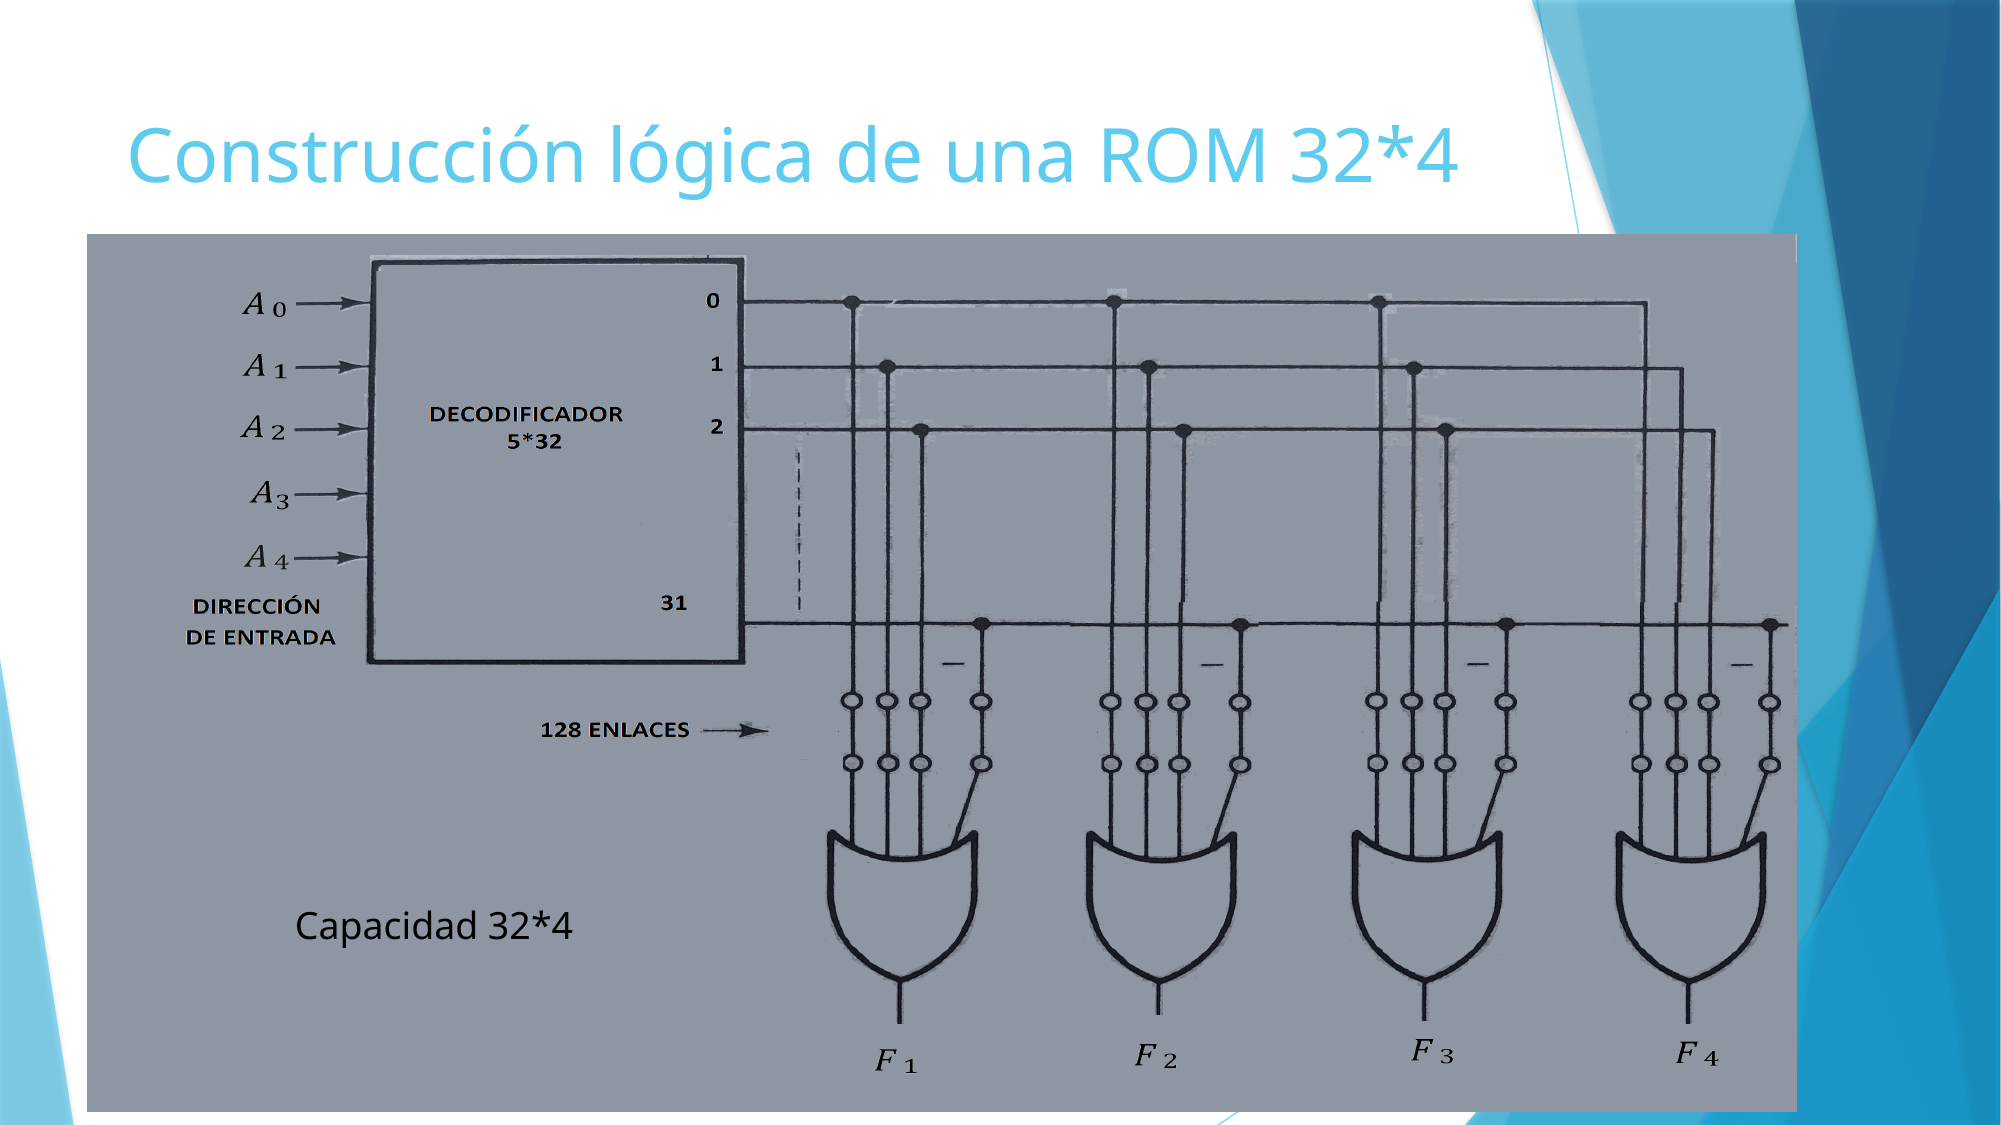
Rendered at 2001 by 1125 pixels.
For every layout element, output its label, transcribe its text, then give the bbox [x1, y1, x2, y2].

picture [86, 233, 1797, 1112]
title Construcción lógica de una ROM 32*4 [111, 99, 1522, 232]
